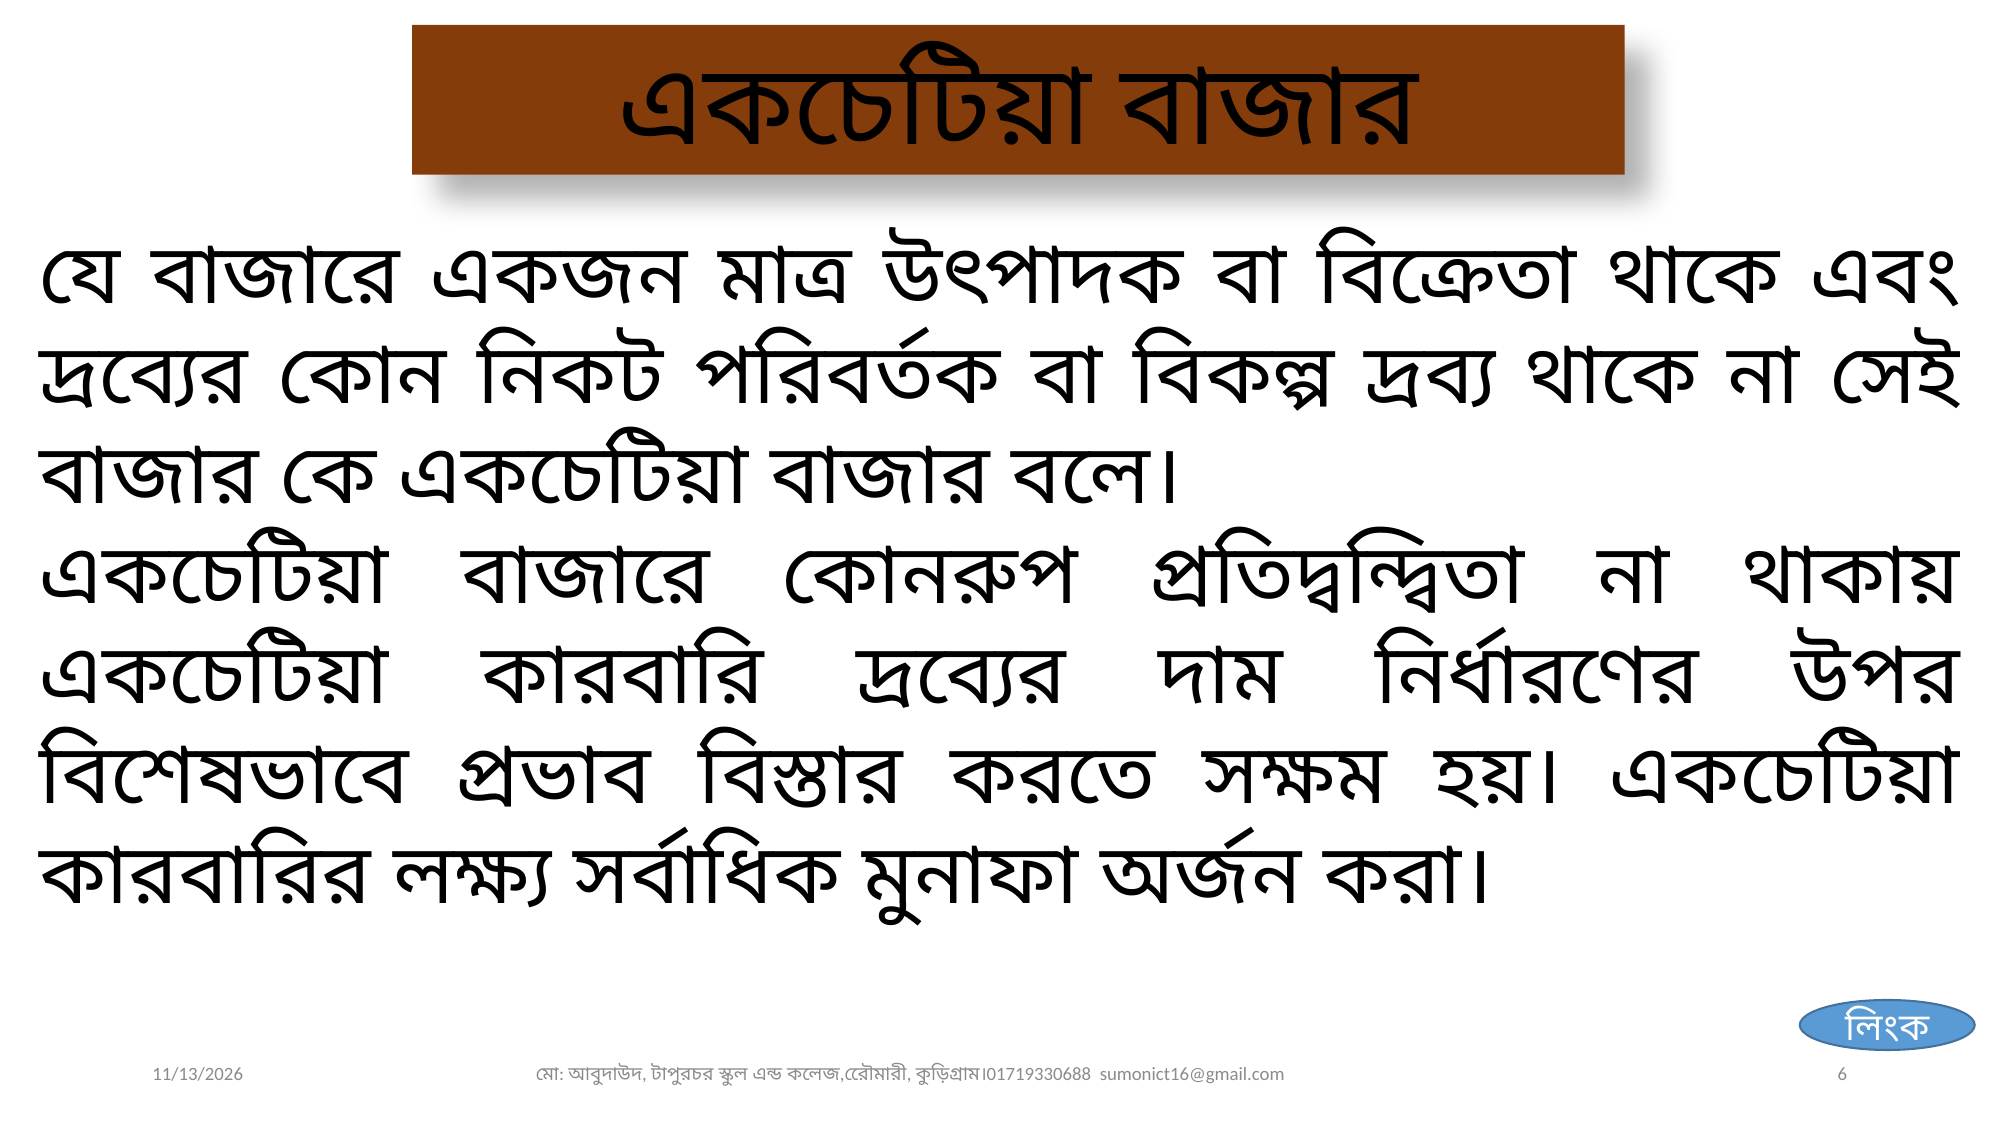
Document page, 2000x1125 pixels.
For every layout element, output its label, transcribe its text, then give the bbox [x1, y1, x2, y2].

text_box লিংক [1798, 998, 1976, 1052]
text_box যে বাজারে একজন মাত্র উৎপাদক বা বিক্রেতা থাকে এবং দ্রব্যের কোন নিকট পরিবর্তক বা বিকল্প দ্রব্য থাকে না সেই বাজার কে একচেটিয়া বাজার বলে। একচেটিয়া বাজারে কোনরুপ প্রতিদ্বন্দ্বিতা না থাকায় একচেটিয়া কারবারি দ্রব্যের দাম নির্ধারণের উপর বিশেষভাবে প্রভাব বিস্তার করতে সক্ষম হয়। একচেটিয়া কারবারির লক্ষ্য সর্বাধিক মুনাফা অর্জন করা। [24, 212, 1975, 928]
text_box একচেটিয়া বাজার [412, 24, 1625, 175]
slide_number 6 [1412, 1042, 1862, 1103]
slide_number 23-Nov-19 [137, 1042, 483, 1103]
footer মো: আবুদাউদ, টাপুরচর স্কুল এন্ড কলেজ,রেৌমারী, কুড়িগ্রাম।01719330688 sumonict16@gmail.com [483, 1042, 1338, 1103]
